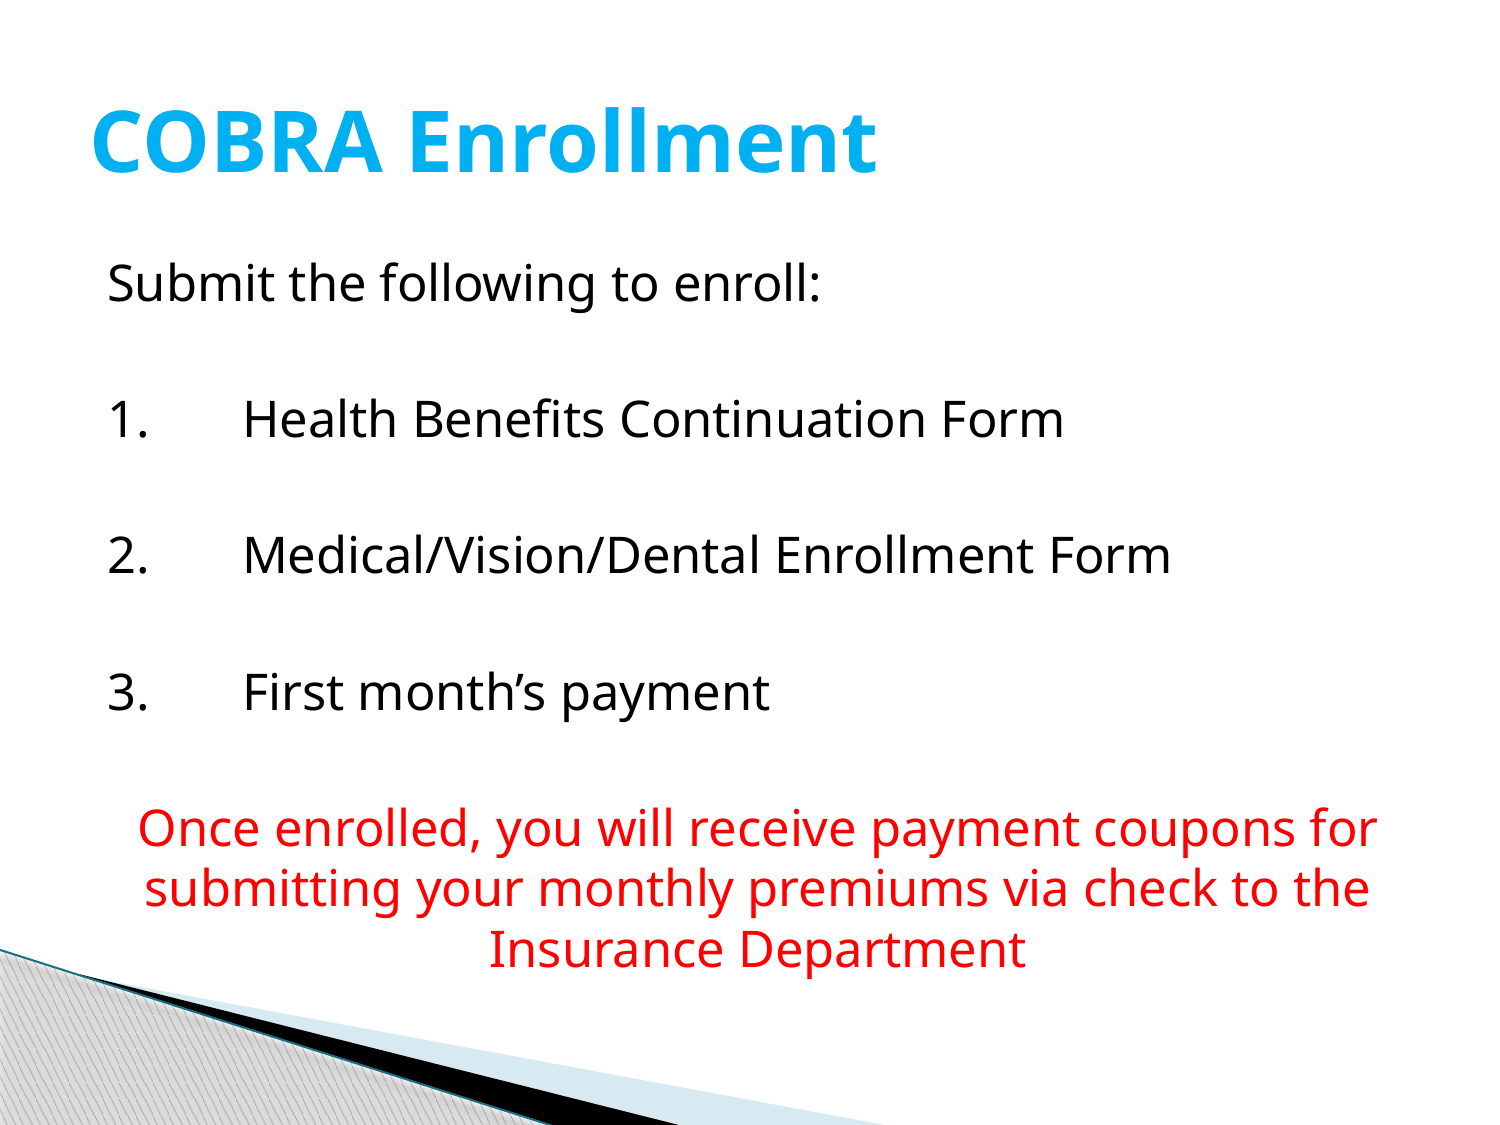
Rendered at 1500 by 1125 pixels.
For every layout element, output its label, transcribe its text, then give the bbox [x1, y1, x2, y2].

list Submit the following to enroll: 1. Health Benefits Continuation Form 2. Medical/Vision/Dental Enrollment Form 3. First month’s payment Once enrolled, you will receive payment coupons for submitting your monthly premiums via check to the Insurance Department [75, 243, 1425, 986]
title COBRA Enrollment [75, 45, 1425, 233]
